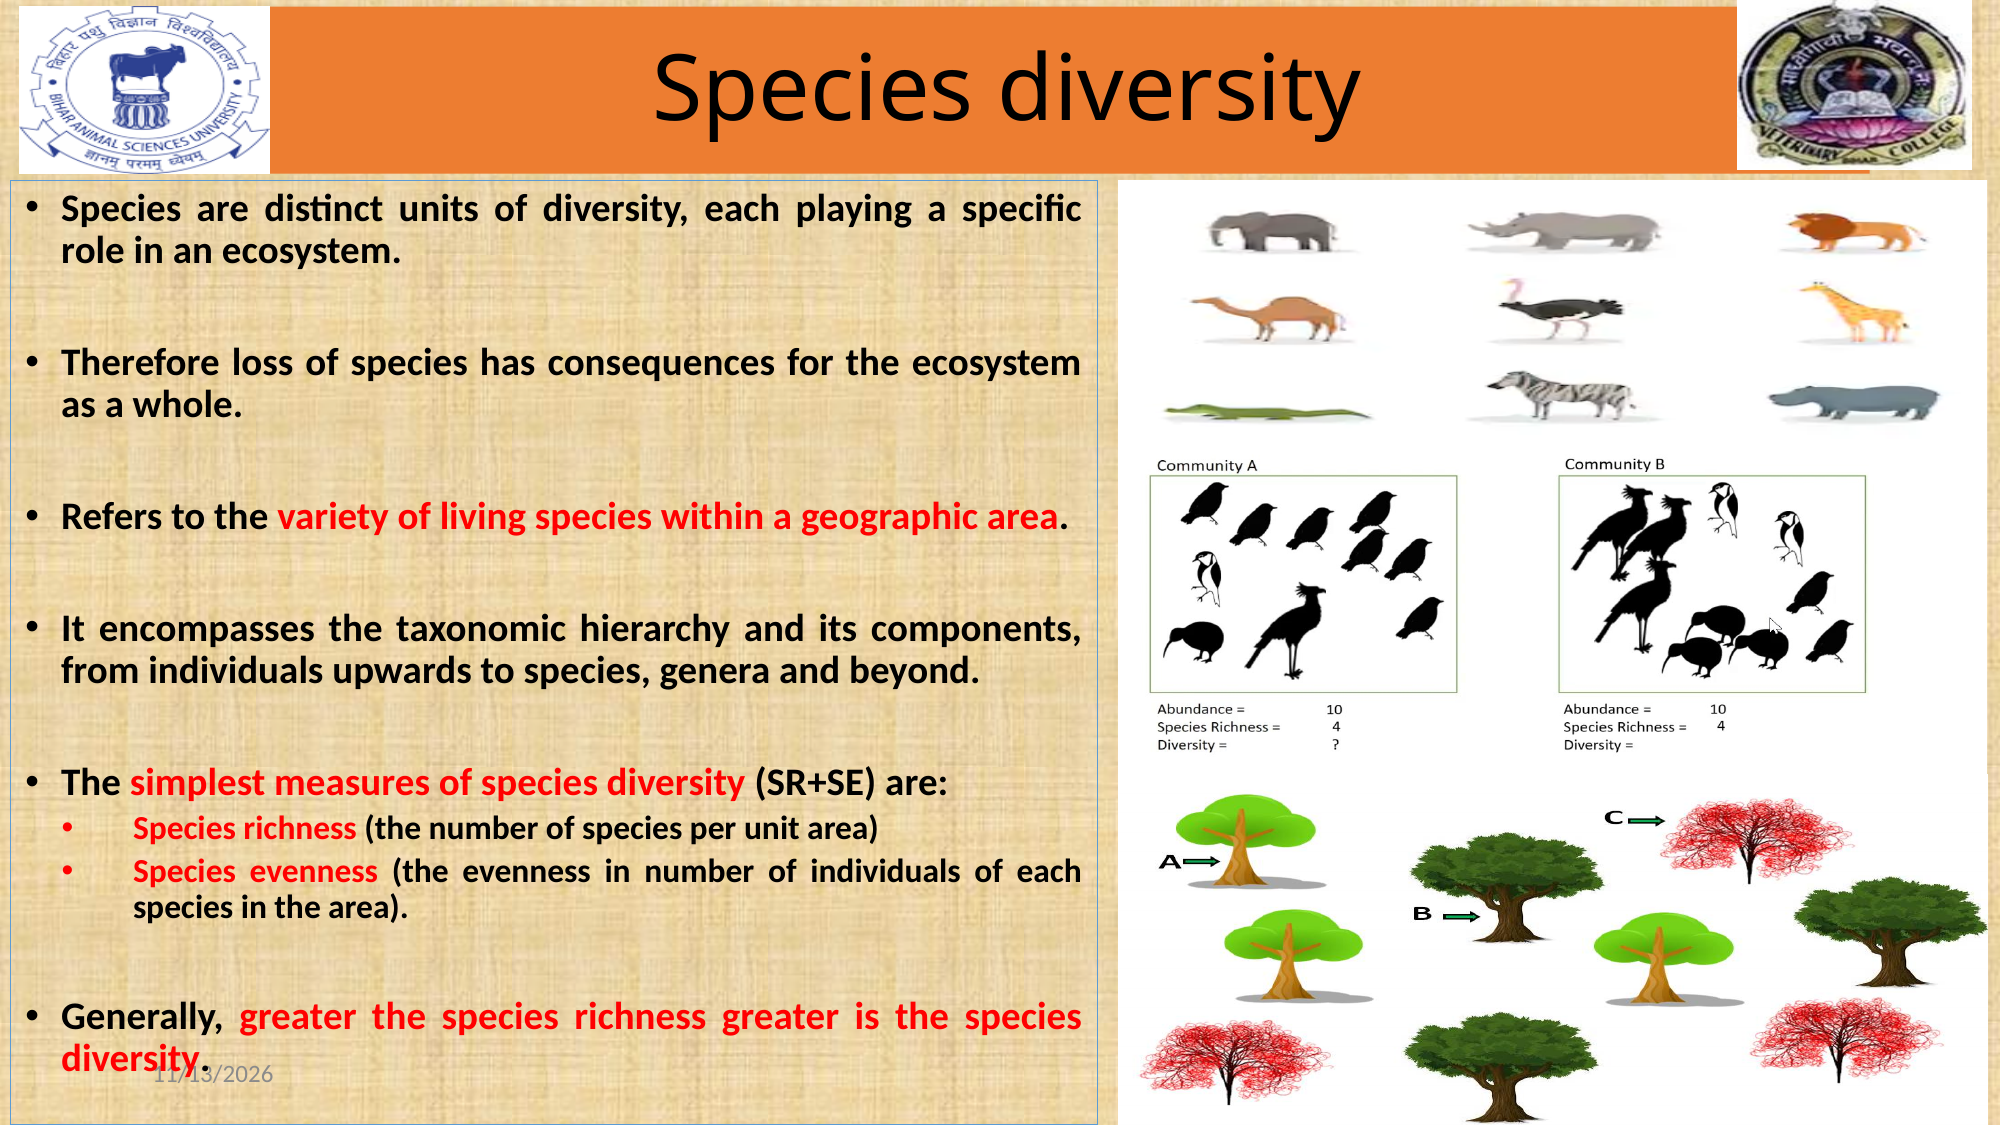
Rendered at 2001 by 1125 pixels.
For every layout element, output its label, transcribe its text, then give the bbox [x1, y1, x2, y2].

list Species are distinct units of diversity, each playing a specific role in an ecosystem. Therefore loss of species has consequences for the ecosystem as a whole. Refers to the variety of living species within a geographic area. It encompasses the taxonomic hierarchy and its components, from individuals upwards to species, genera and beyond. The simplest measures of species diversity (SR+SE) are: Species richness (the number of species per unit area) Species evenness (the evenness in number of individuals of each species in the area). Generally, greater the species richness greater is the species diversity. [0, 0, 2000, 1125]
picture [1737, 0, 1972, 170]
picture [1117, 180, 1988, 1125]
picture [19, 6, 270, 174]
title Species diversity [270, 6, 1870, 174]
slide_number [137, 1042, 588, 1103]
